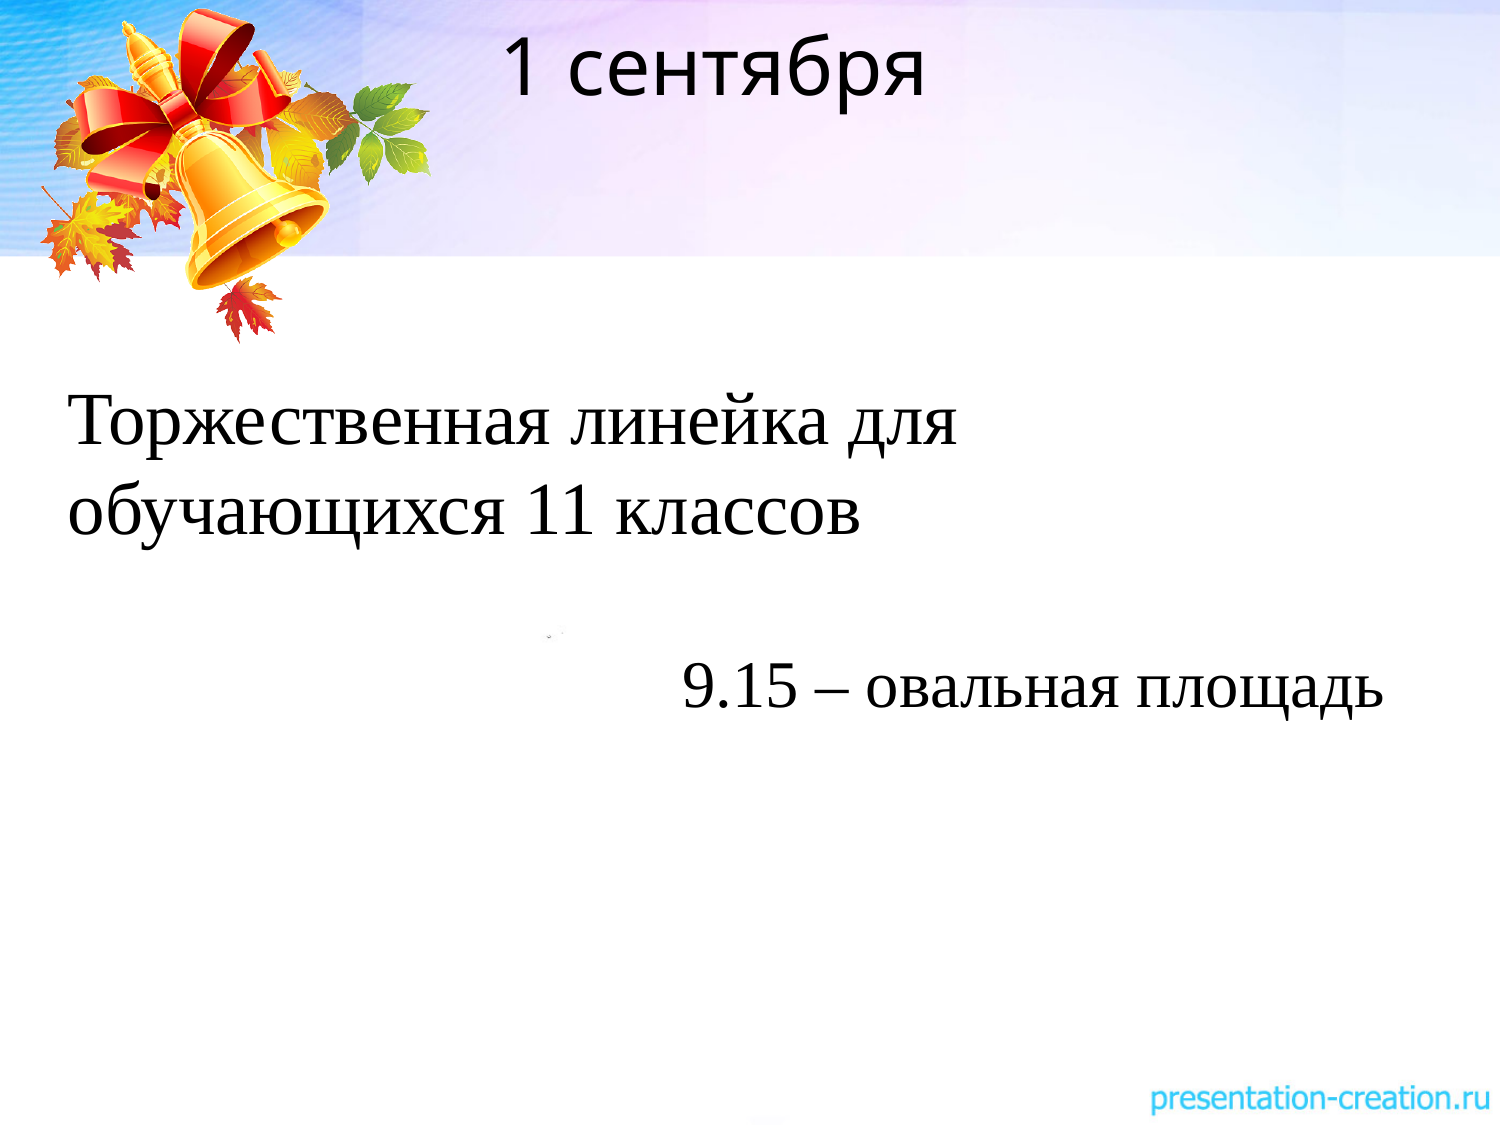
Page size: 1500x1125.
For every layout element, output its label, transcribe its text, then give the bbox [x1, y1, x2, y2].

text_box Торжественная линейка для обучающихся 11 классов [53, 362, 1331, 557]
text_box 9.15 – овальная площадь [667, 633, 1471, 728]
title 1 сентября [474, 7, 1390, 120]
picture [0, 0, 1500, 1125]
